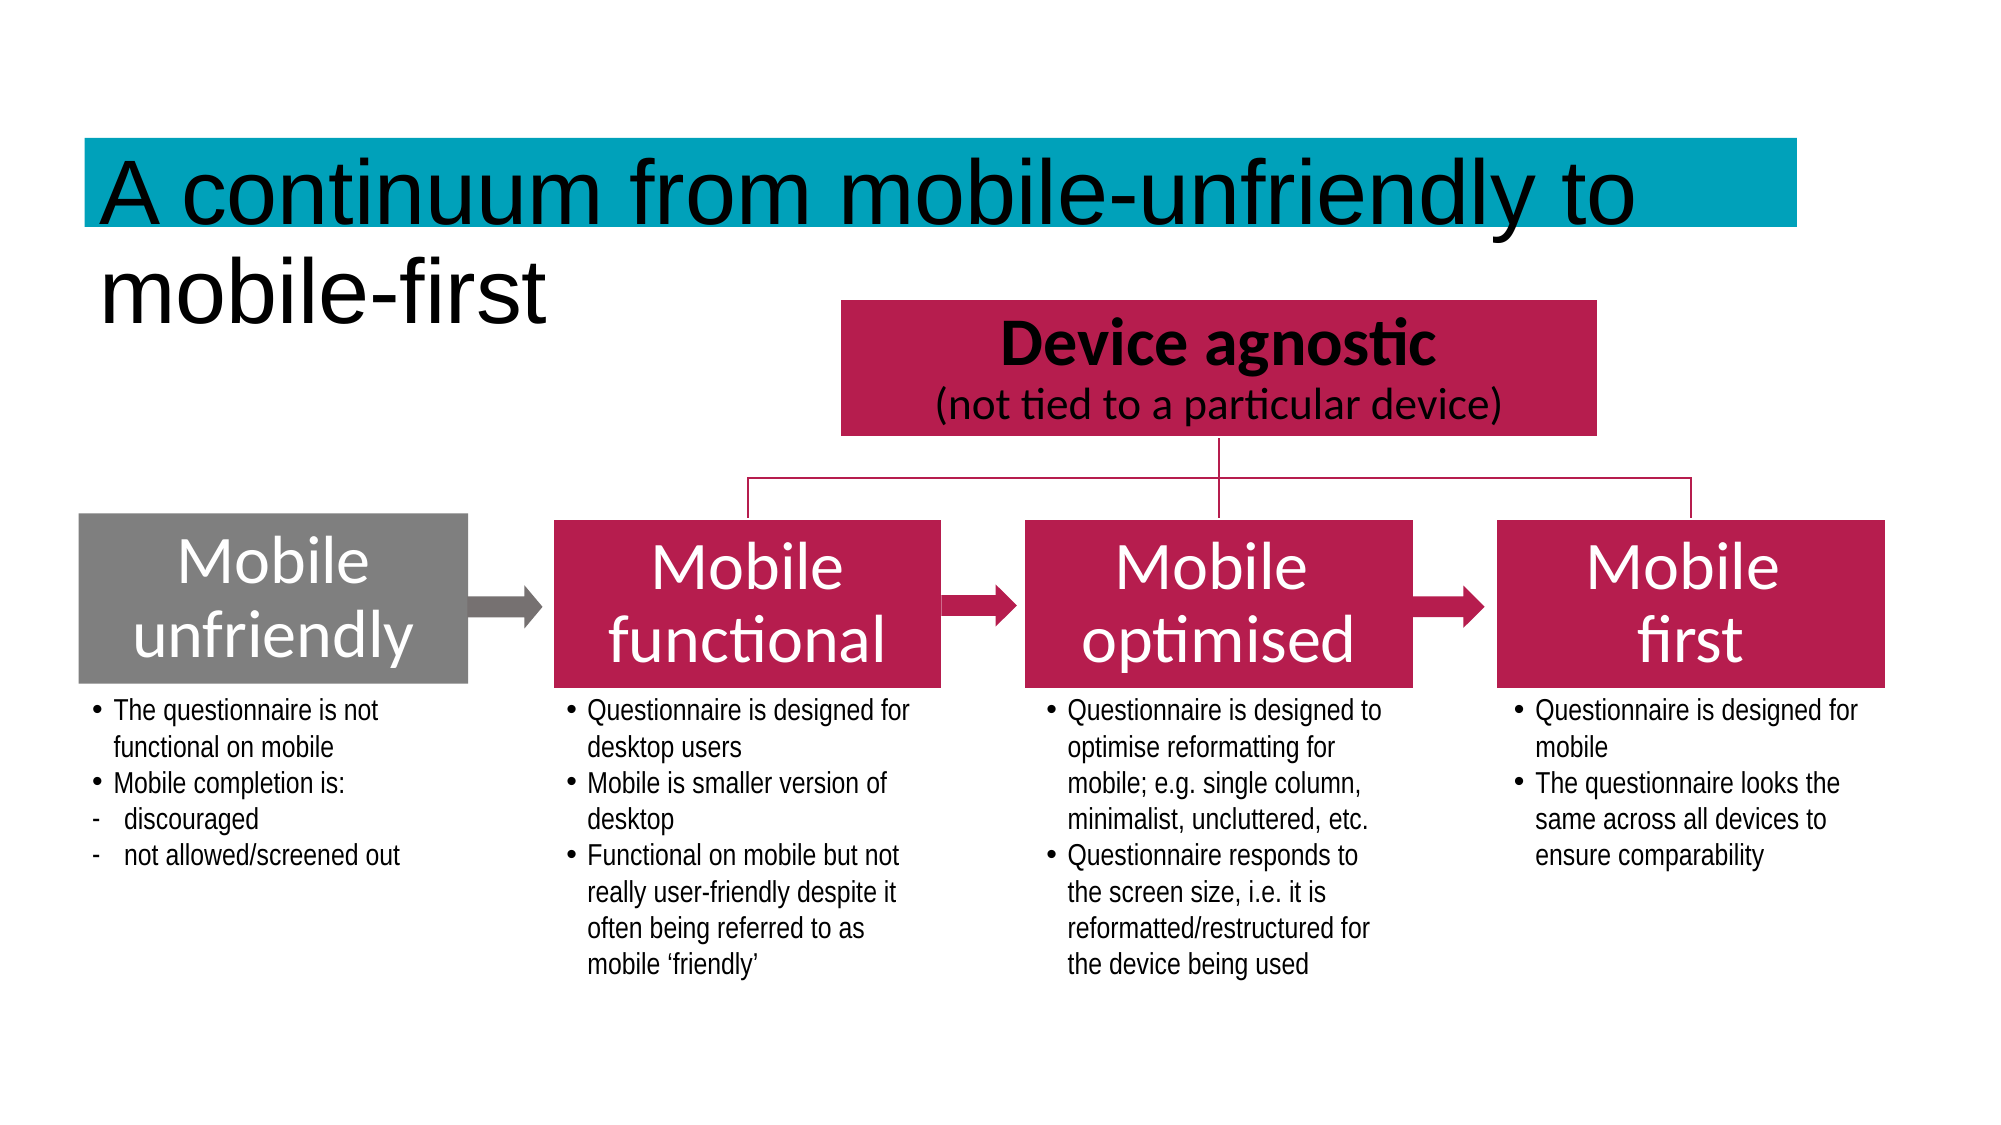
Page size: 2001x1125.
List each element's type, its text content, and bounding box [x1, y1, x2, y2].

text_box [468, 588, 542, 626]
text_box Mobile unfriendly [78, 513, 469, 683]
text_box Questionnaire is designed for desktop users Mobile is smaller version of desktop Functional on mobile but not really user-friendly despite it often being referred to as mobile ‘friendly’ [552, 690, 943, 988]
title A continuum from mobile-unfriendly to mobile-first [84, 137, 1797, 227]
text_box Questionnaire is designed for mobile The questionnaire looks the same across all devices to ensure comparability [1500, 690, 1885, 879]
text_box Questionnaire is designed to optimise reformatting for mobile; e.g. single column, minimalist, uncluttered, etc. Questionnaire responds to the screen size, i.e. it is reformatted/restructured for the device being used [1032, 690, 1411, 988]
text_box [552, 299, 1886, 690]
text_box The questionnaire is not functional on mobile Mobile completion is: discouraged not allowed/screened out [78, 683, 469, 879]
